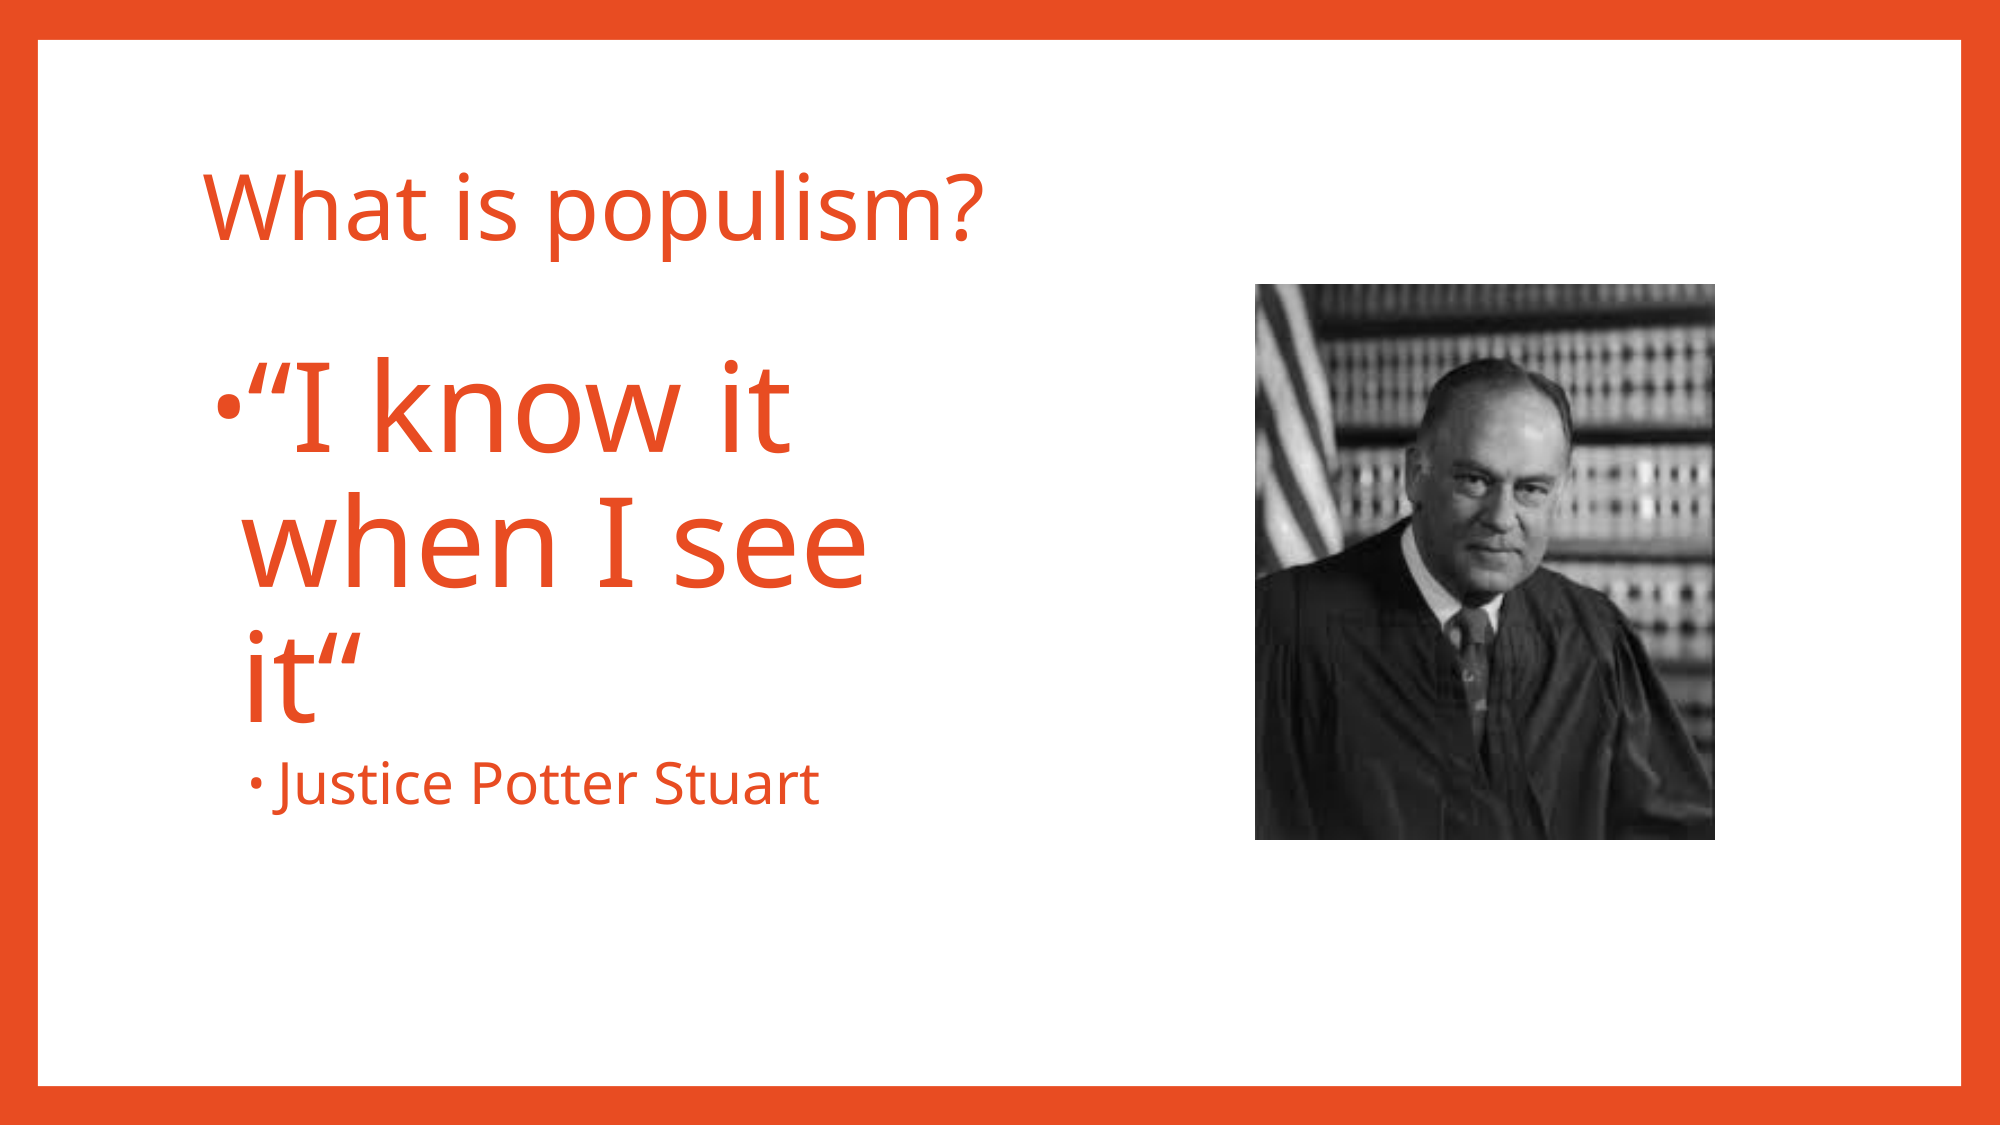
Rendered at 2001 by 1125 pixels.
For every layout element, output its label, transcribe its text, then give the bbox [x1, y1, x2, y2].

title What is populism? [187, 99, 1808, 323]
list “I know it when I see it“ Justice Potter Stuart [187, 337, 968, 998]
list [1254, 284, 1716, 840]
